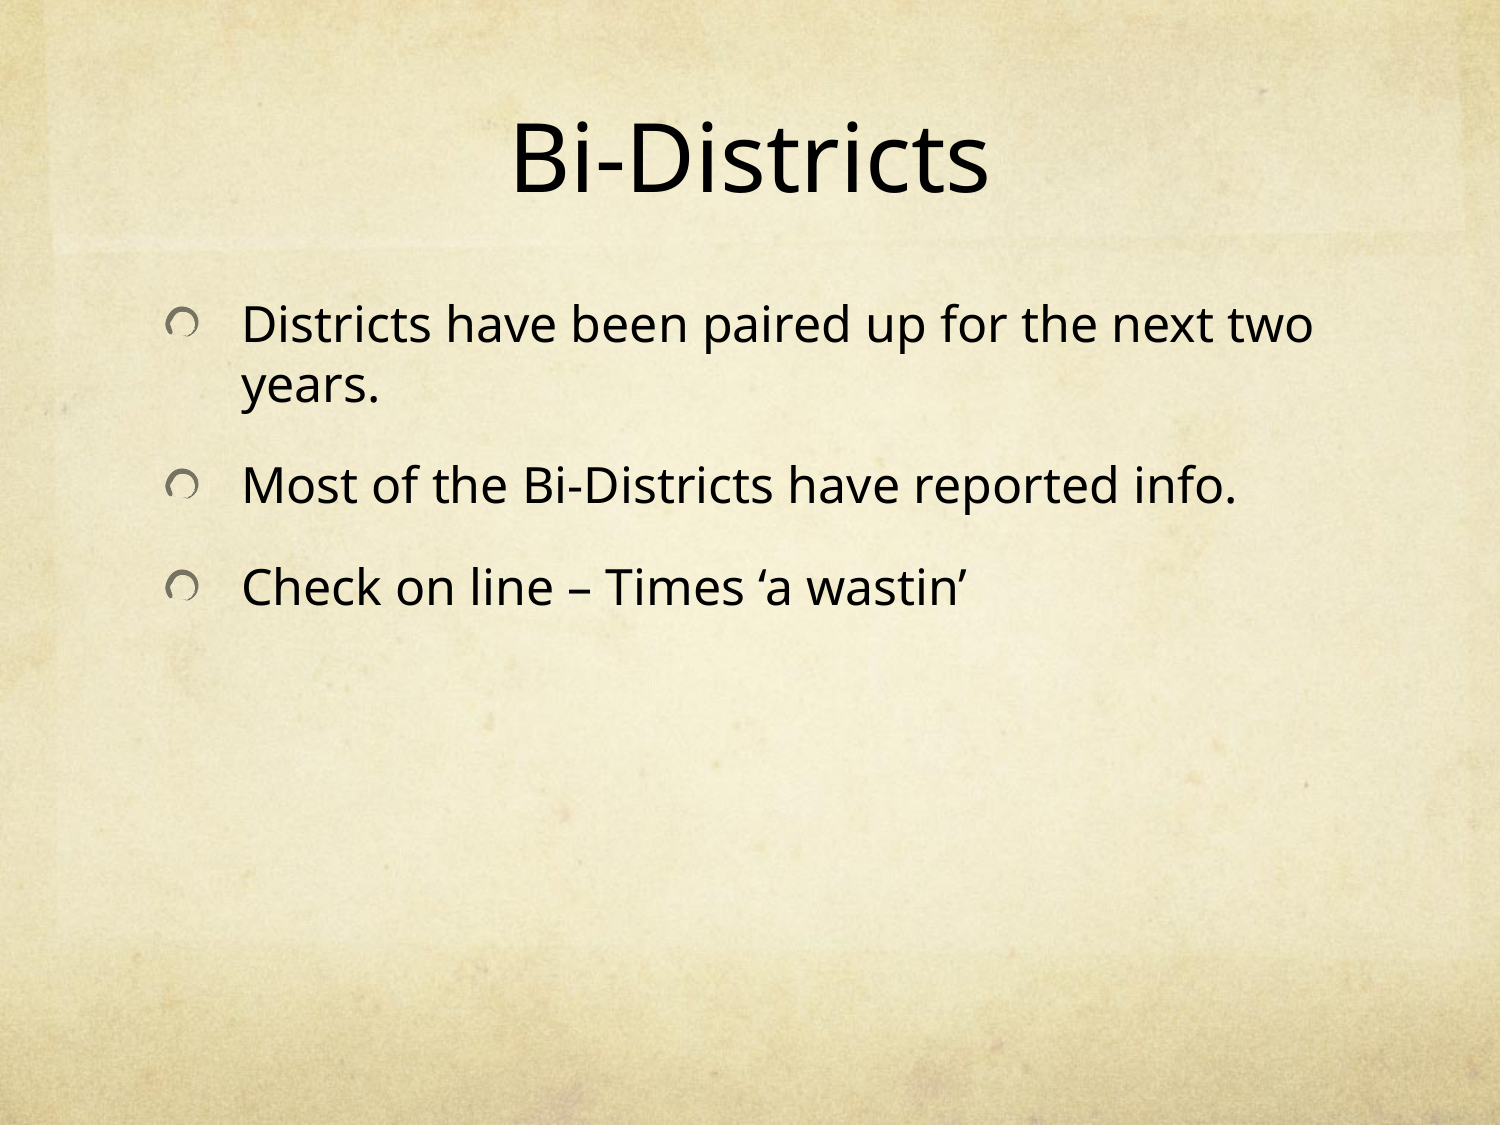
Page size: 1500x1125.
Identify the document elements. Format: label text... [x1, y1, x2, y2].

title Bi-Districts [150, 82, 1350, 225]
list Districts have been paired up for the next two years. Most of the Bi-Districts have reported info. Check on line – Times ‘a wastin’ [150, 284, 1350, 605]
picture [0, 0, 1500, 1125]
